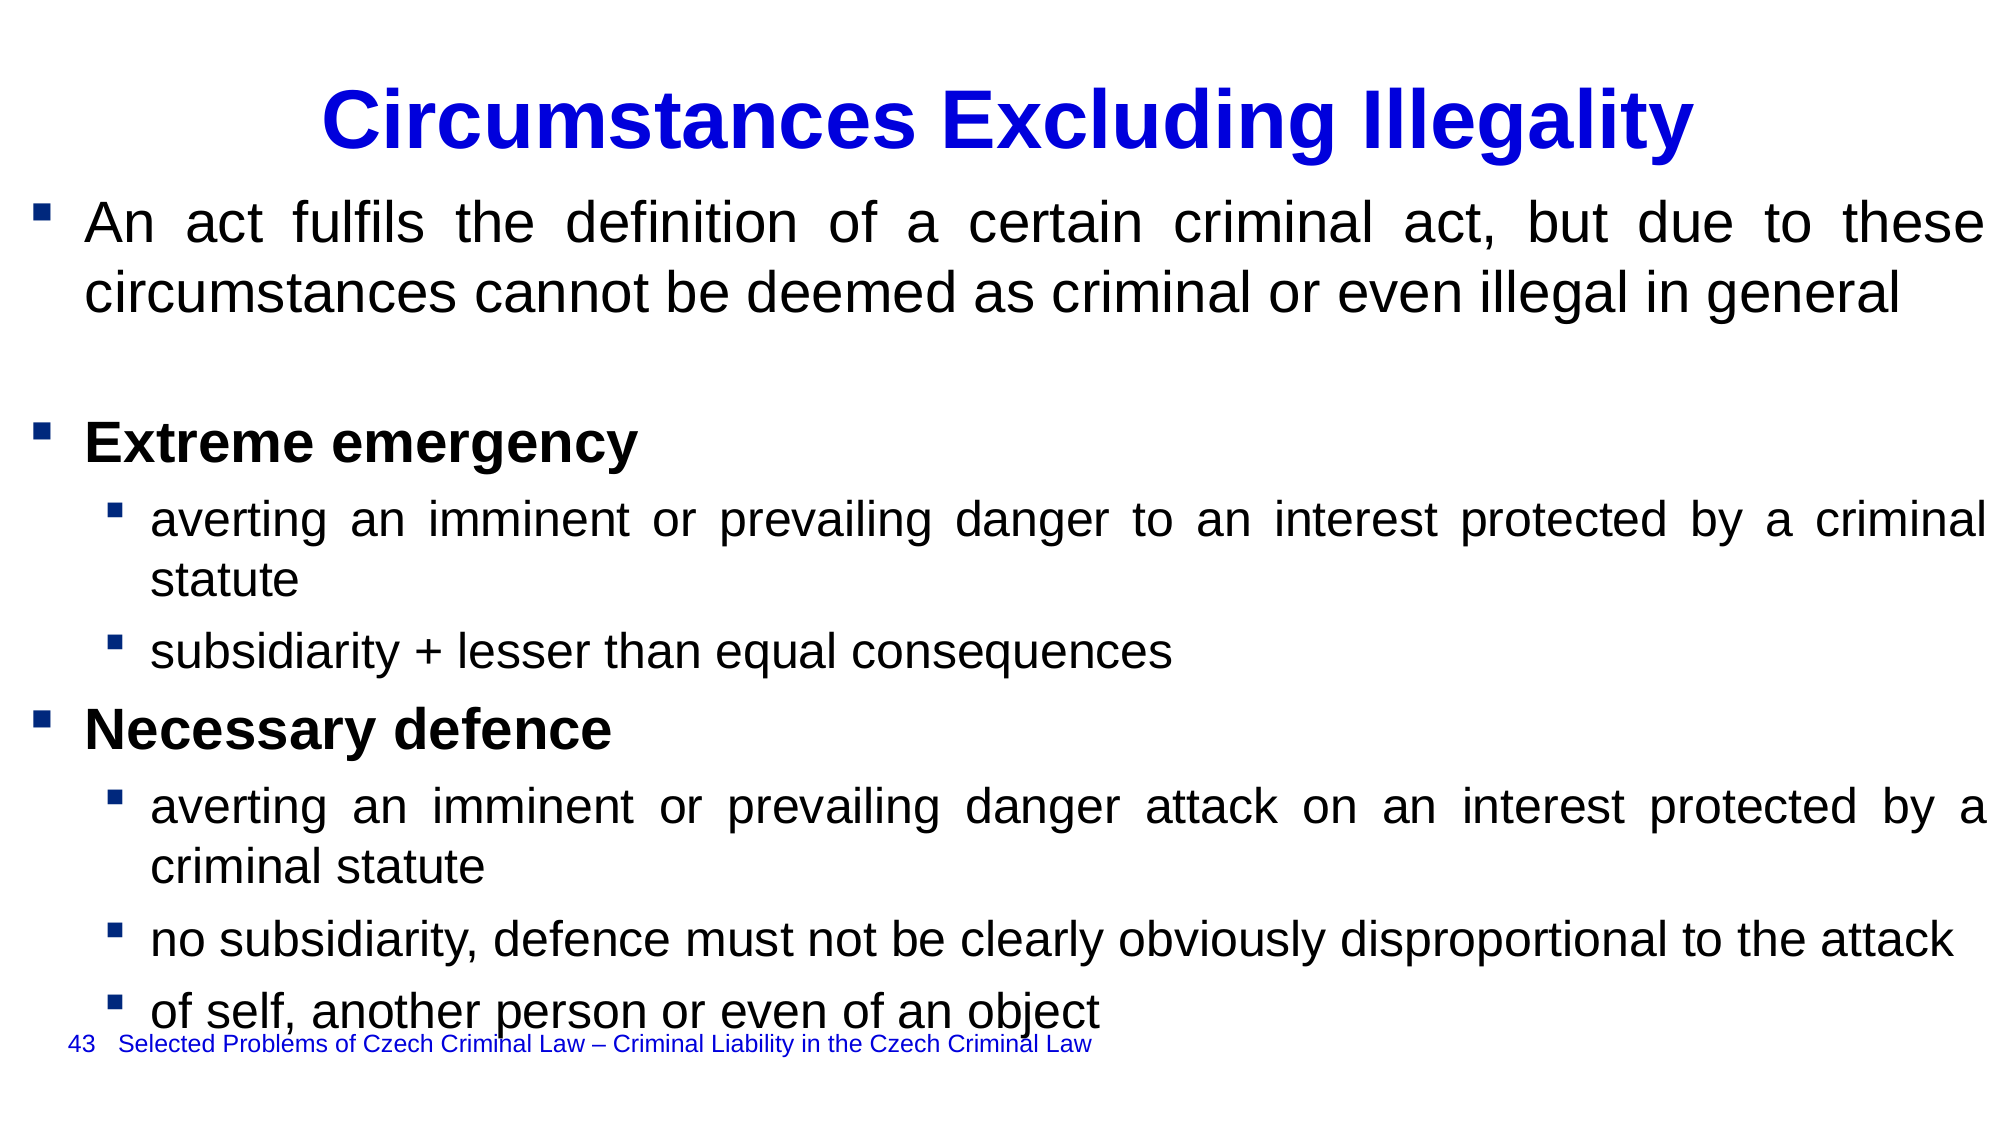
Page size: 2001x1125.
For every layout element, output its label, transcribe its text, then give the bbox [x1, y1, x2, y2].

list An act fulfils the definition of a certain criminal act, but due to these circumstances cannot be deemed as criminal or even illegal in general Extreme emergency averting an imminent or prevailing danger to an interest protected by a criminal statute subsidiarity + lesser than equal consequences Necessary defence averting an imminent or prevailing danger attack on an interest protected by a criminal statute no subsidiarity, defence must not be clearly obviously disproportional to the attack of self, another person or even of an object [28, 184, 1989, 900]
title Circumstances Excluding Illegality [276, 81, 1741, 165]
footer Selected Problems of Czech Criminal Law – Criminal Liability in the Czech Criminal Law [118, 1021, 1418, 1063]
slide_number 43 [67, 1021, 110, 1063]
